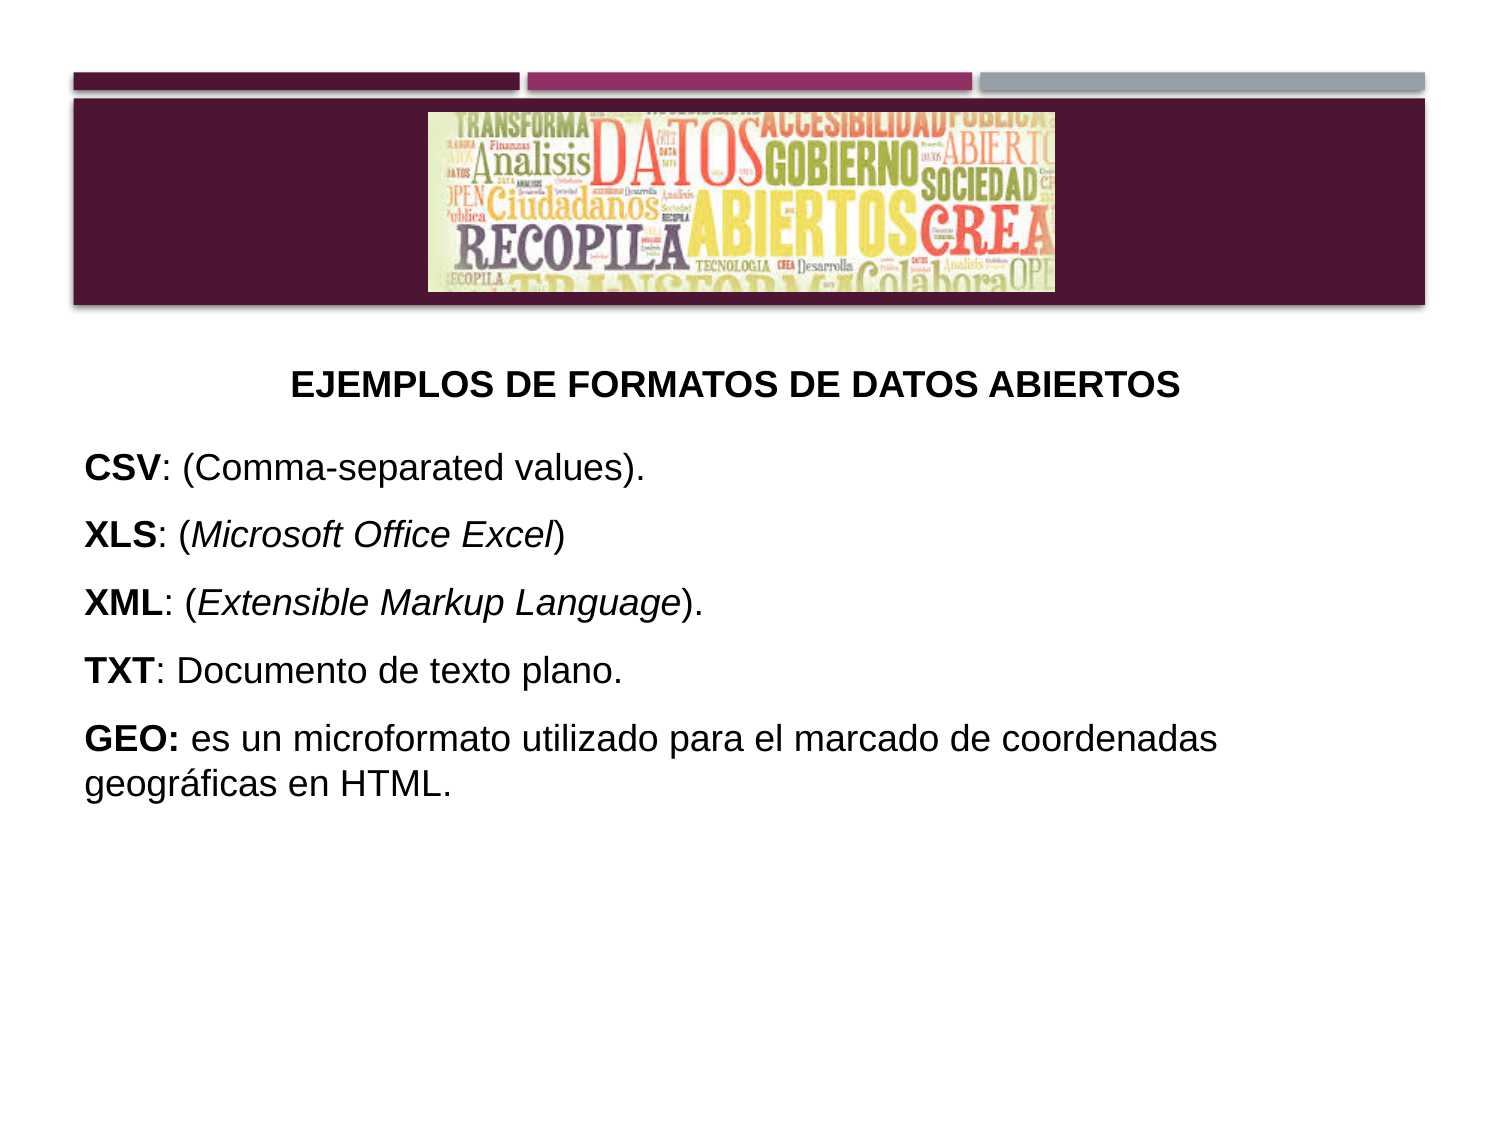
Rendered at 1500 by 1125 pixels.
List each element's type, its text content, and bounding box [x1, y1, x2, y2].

text_box TXT: Documento de texto plano. [69, 638, 1420, 699]
text_box XLS: (Microsoft Office Excel) [69, 502, 1420, 563]
picture [428, 112, 1055, 293]
text_box CSV: (Comma-separated values). [69, 435, 1420, 496]
text_box GEO: es un microformato utilizado para el marcado de coordenadas geográficas en HTML. [69, 706, 1420, 812]
text_box EJEMPLOS DE FORMATOS DE DATOS ABIERTOS [66, 352, 1417, 413]
text_box XML: (Extensible Markup Language). [69, 570, 1420, 631]
